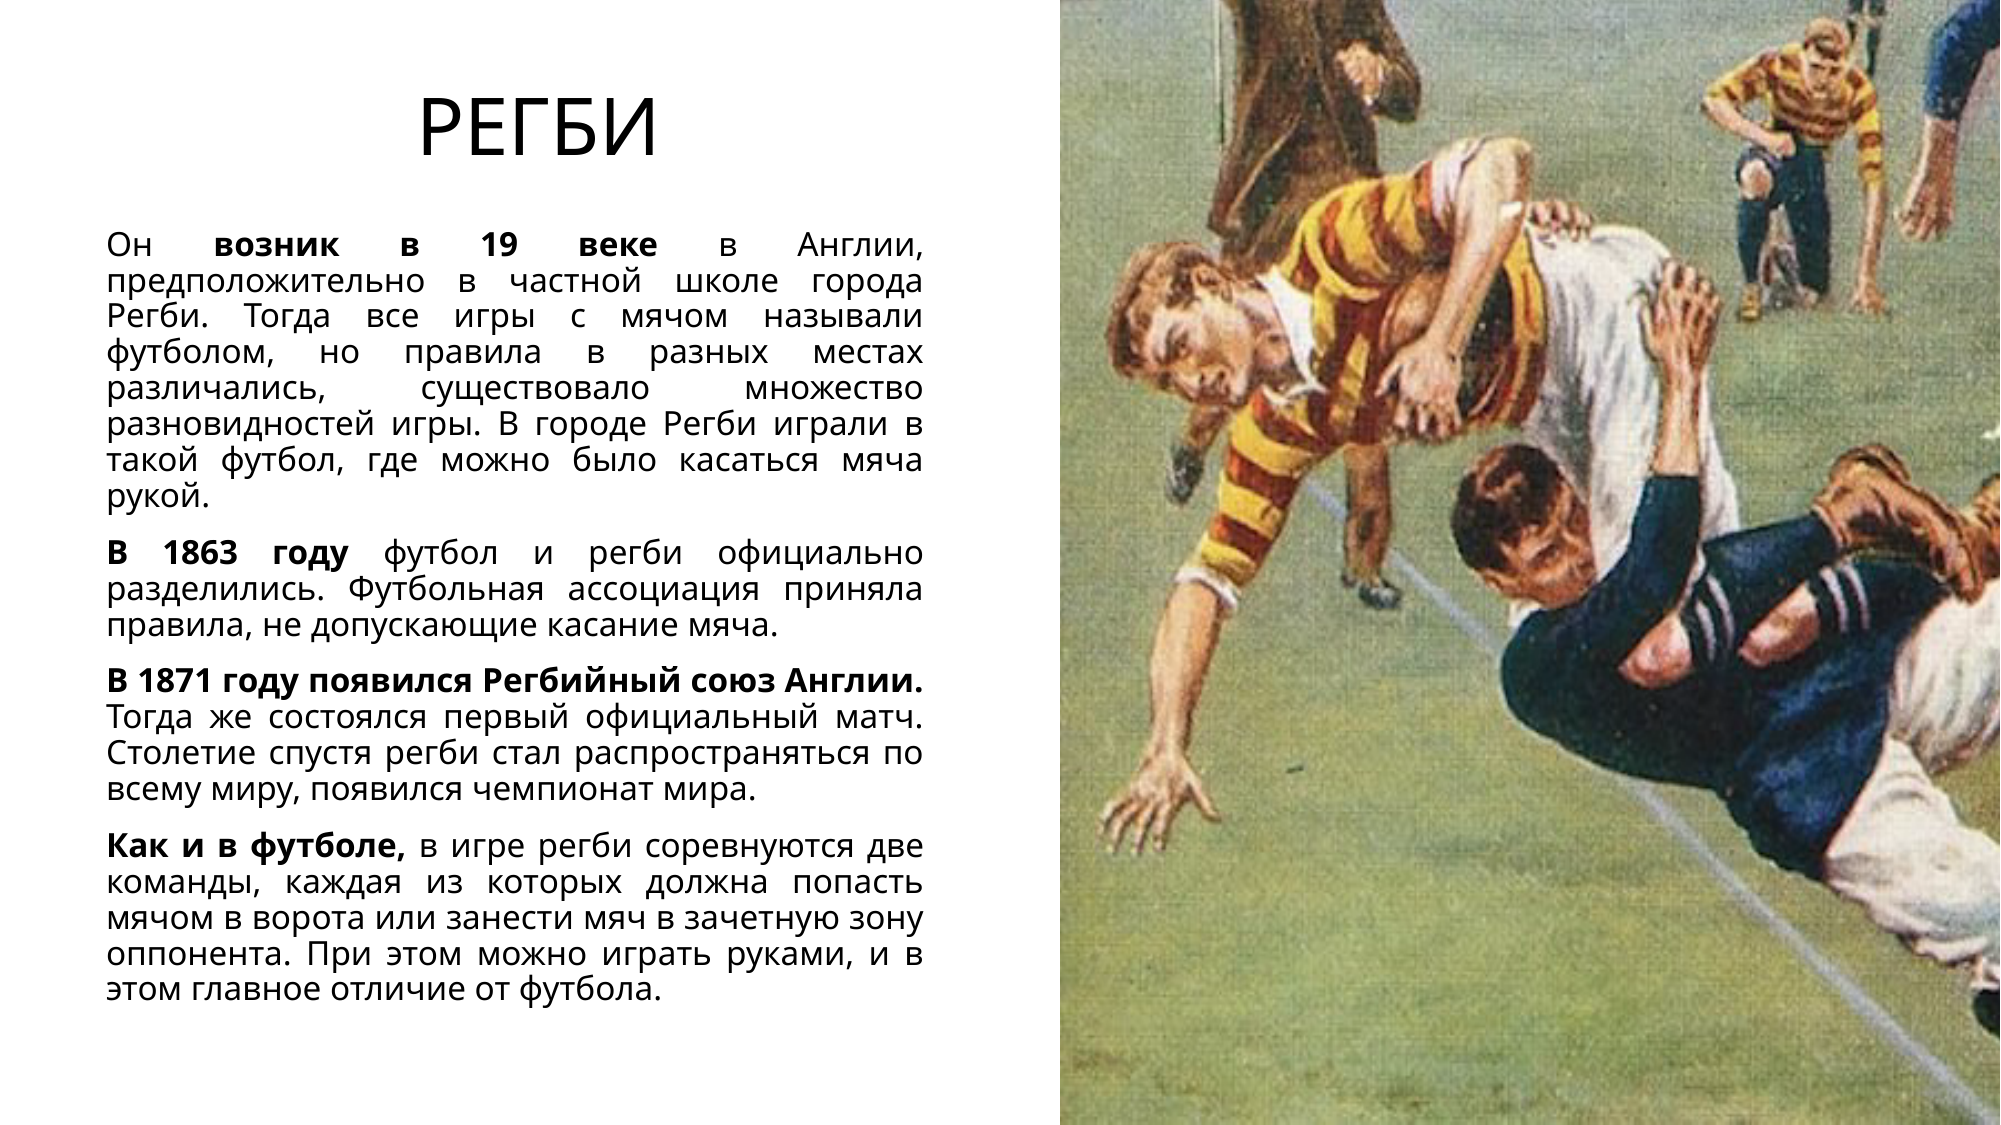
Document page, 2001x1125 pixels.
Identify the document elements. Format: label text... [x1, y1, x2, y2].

title РЕГБИ [137, 78, 940, 180]
picture [1060, 0, 2000, 1125]
list Он возник в 19 веке в Англии, предположительно в частной школе города Регби. Тогда все игры с мячом называли футболом, но правила в разных местах различались, существовало множество разновидностей игры. В городе Регби играли в такой футбол, где можно было касаться мяча рукой. В 1863 году футбол и регби официально разделились. Футбольная ассоциация приняла правила, не допускающие касание мяча. В 1871 году появился Регбийный союз Англии. Тогда же состоялся первый официальный матч. Столетие спустя регби стал распространяться по всему миру, появился чемпионат мира. Как и в футболе, в игре регби соревнуются две команды, каждая из которых должна попасть мячом в ворота или занести мяч в зачетную зону оппонента. При этом можно играть руками, и в этом главное отличие от футбола. [91, 219, 940, 1085]
